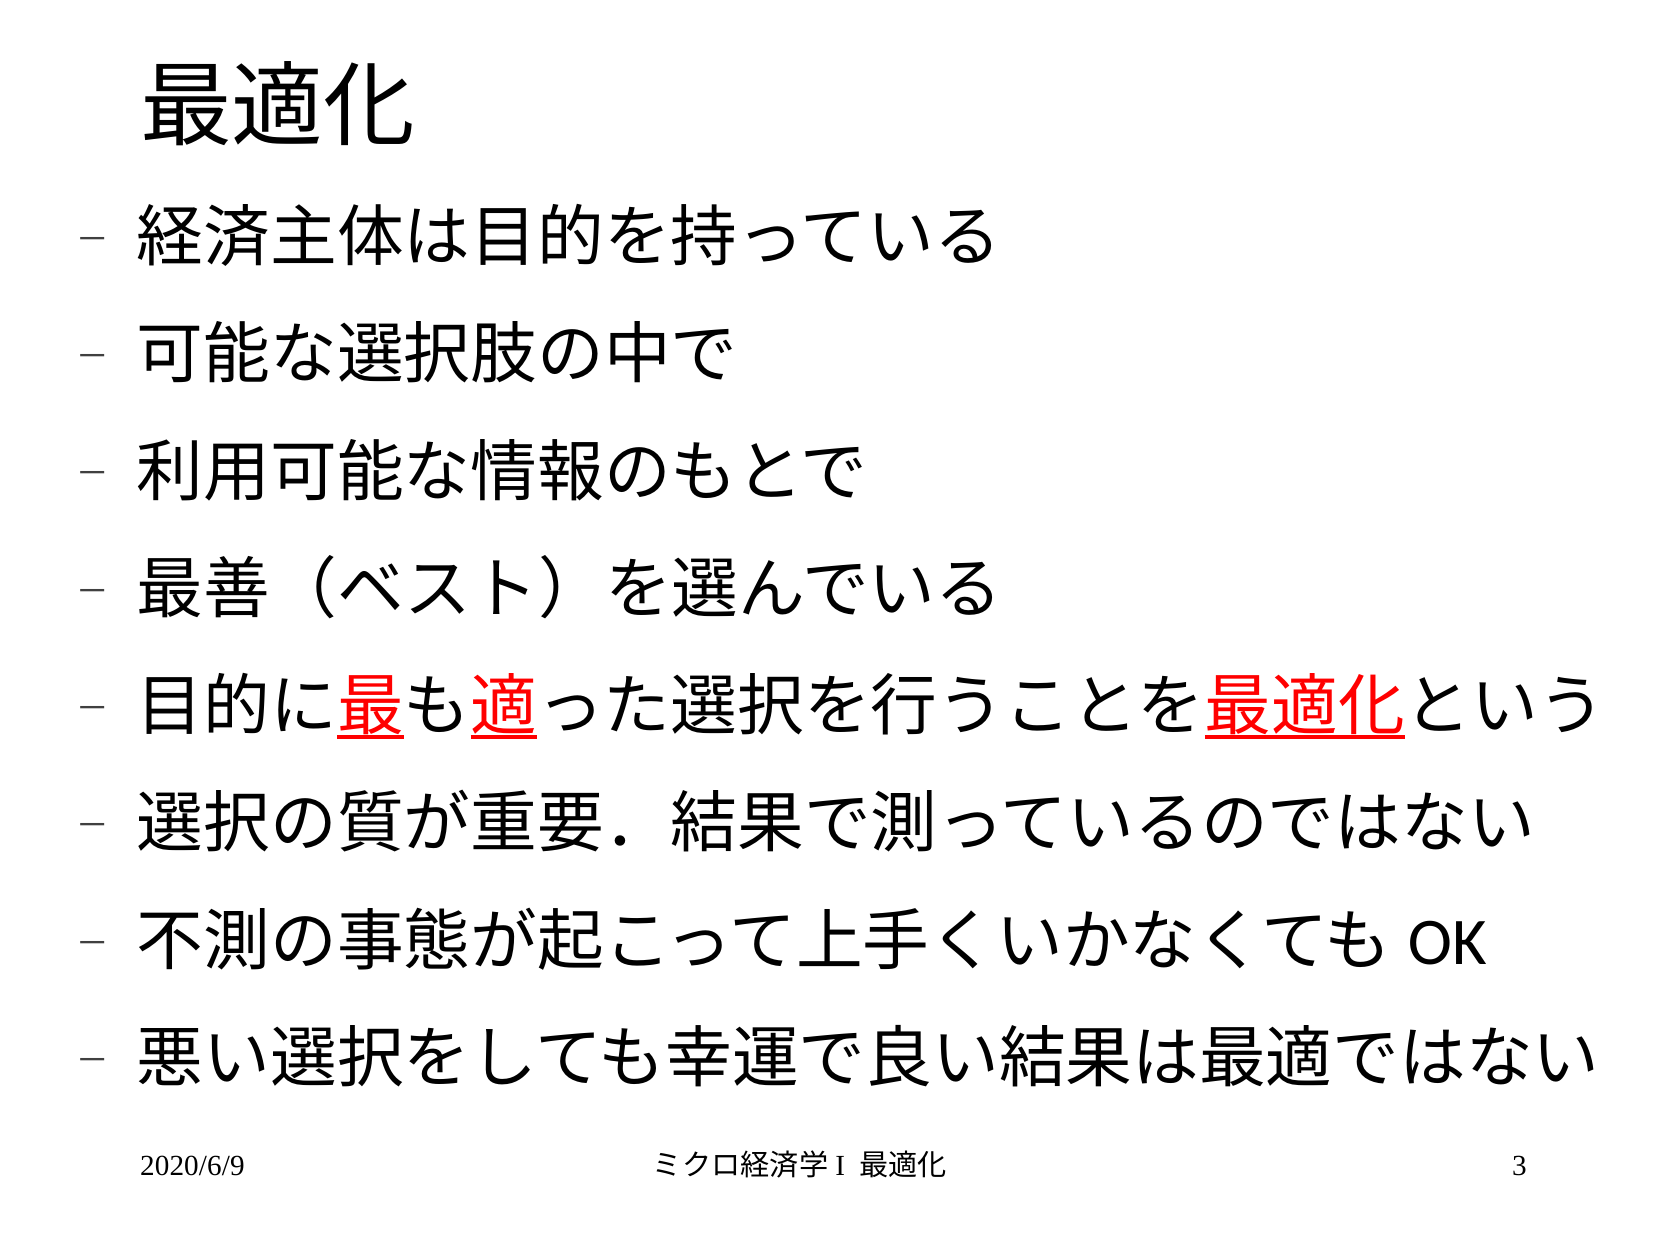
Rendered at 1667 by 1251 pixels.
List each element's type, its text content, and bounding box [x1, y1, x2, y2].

title 最適化 [125, 0, 1378, 162]
slide_number 3 [1194, 1138, 1543, 1223]
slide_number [124, 1138, 372, 1223]
list 経済主体は目的を持っている 可能な選択肢の中で 利用可能な情報のもとで 最善（ベスト）を選んでいる 目的に最も適った選択を行うことを最適化という 選択の質が重要．結果で測っているのではない 不測の事態が起こって上手くいかなくてもOK 悪い選択をしても幸運で良い結果は最適ではない [65, 162, 1643, 1137]
footer ミクロ経済学I 最適化 [372, 1138, 1194, 1223]
